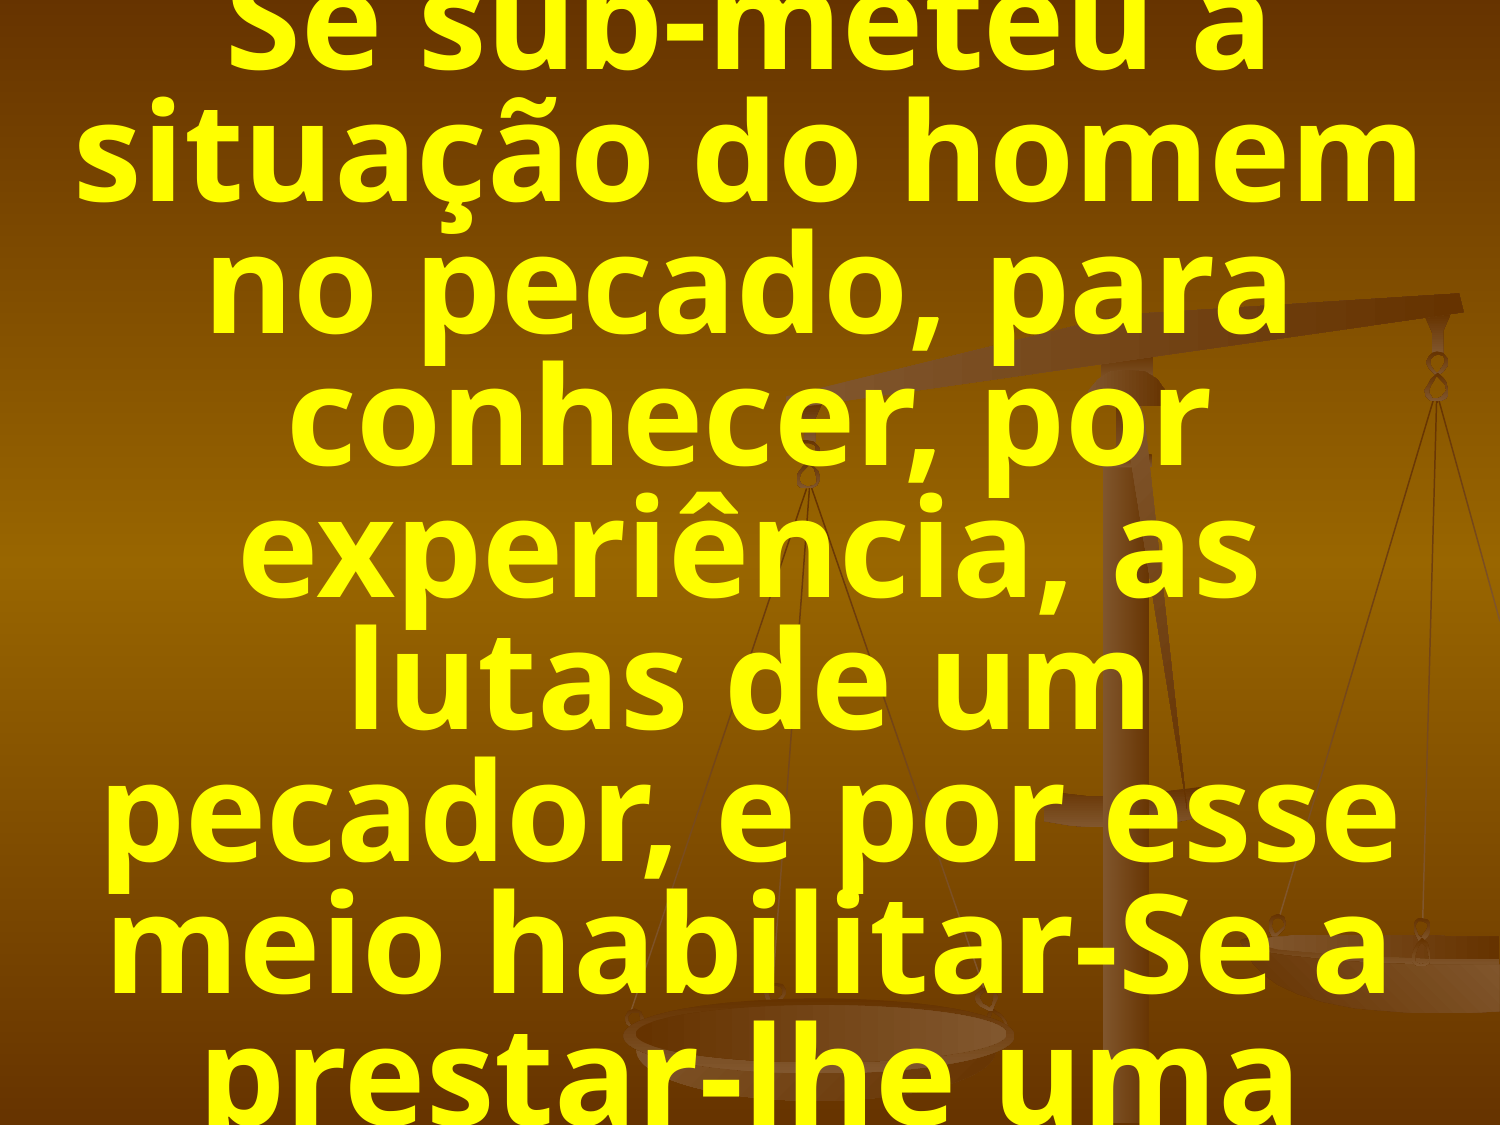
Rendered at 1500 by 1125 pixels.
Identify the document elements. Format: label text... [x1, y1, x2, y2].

title A idéia é que Cristo Se sub-meteu à situação do homem no pecado, para conhecer, por experiência, as lutas de um pecador, e por esse meio habilitar-Se a prestar-lhe uma ajuda eficaz. [41, 45, 1459, 1071]
